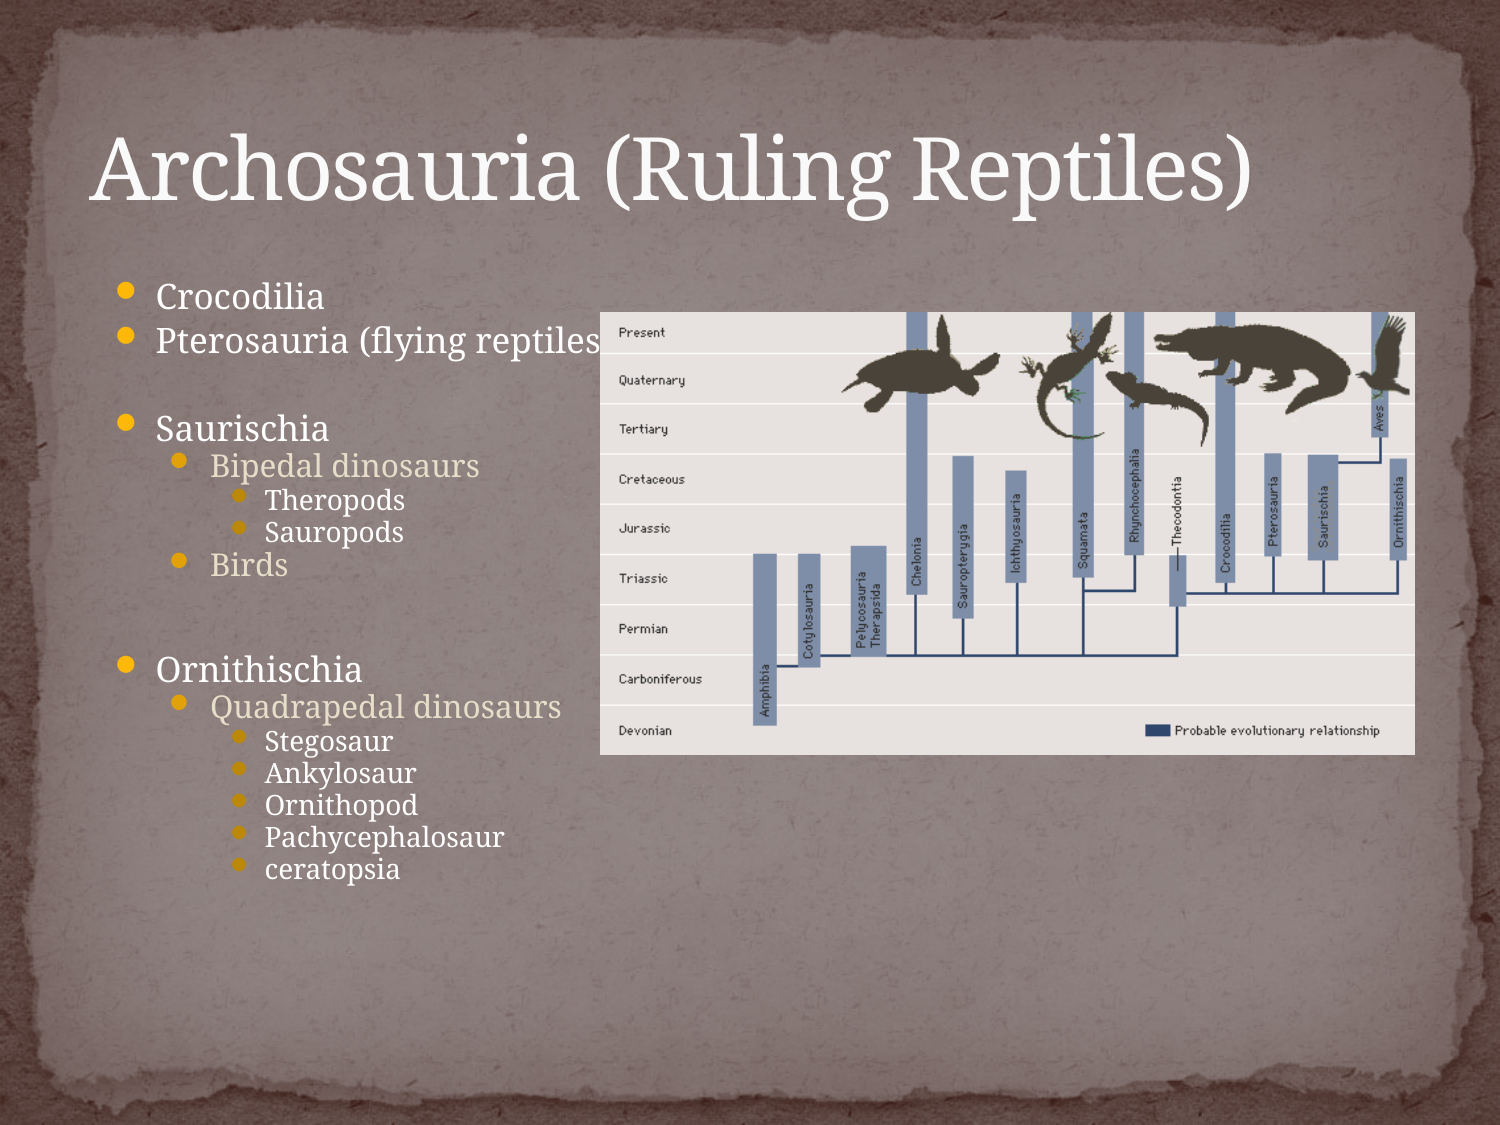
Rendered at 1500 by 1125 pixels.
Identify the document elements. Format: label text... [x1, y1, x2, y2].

picture [600, 312, 1415, 755]
list Crocodilia Pterosauria (flying reptiles) Saurischia Bipedal dinosaurs Theropods Sauropods Birds Ornithischia Quadrapedal dinosaurs Stegosaur Ankylosaur Ornithopod Pachycephalosaur ceratopsia [99, 275, 638, 925]
title Archosauria (Ruling Reptiles) [74, 24, 1425, 225]
